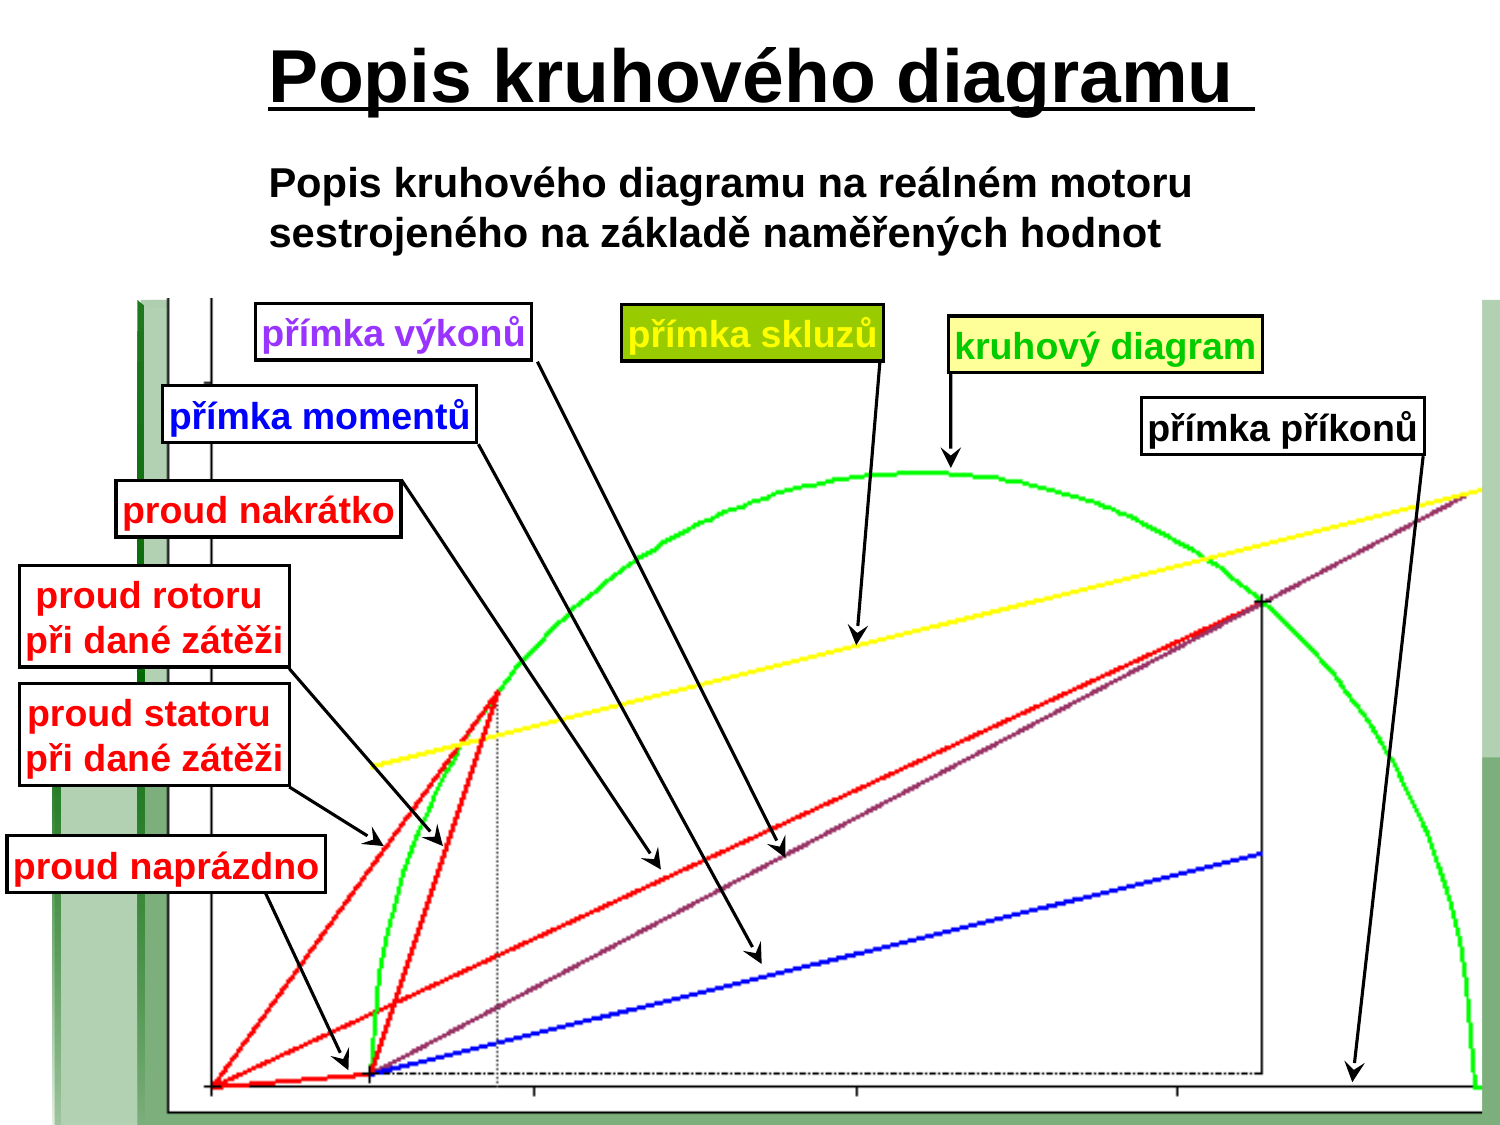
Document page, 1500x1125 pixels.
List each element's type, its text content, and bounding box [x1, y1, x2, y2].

picture [159, 298, 1483, 1125]
text_box Popis kruhového diagramu na reálném motoru sestrojeného na základě naměřených hodnot [253, 148, 1294, 264]
text_box Popis kruhového diagramu [53, 30, 1471, 114]
text_box proud naprázdno [6, 835, 159, 893]
text_box proud rotoru při dané zátěži [19, 565, 159, 667]
text_box proud nakrátko [116, 480, 159, 538]
text_box proud statoru při dané zátěži [19, 683, 159, 786]
